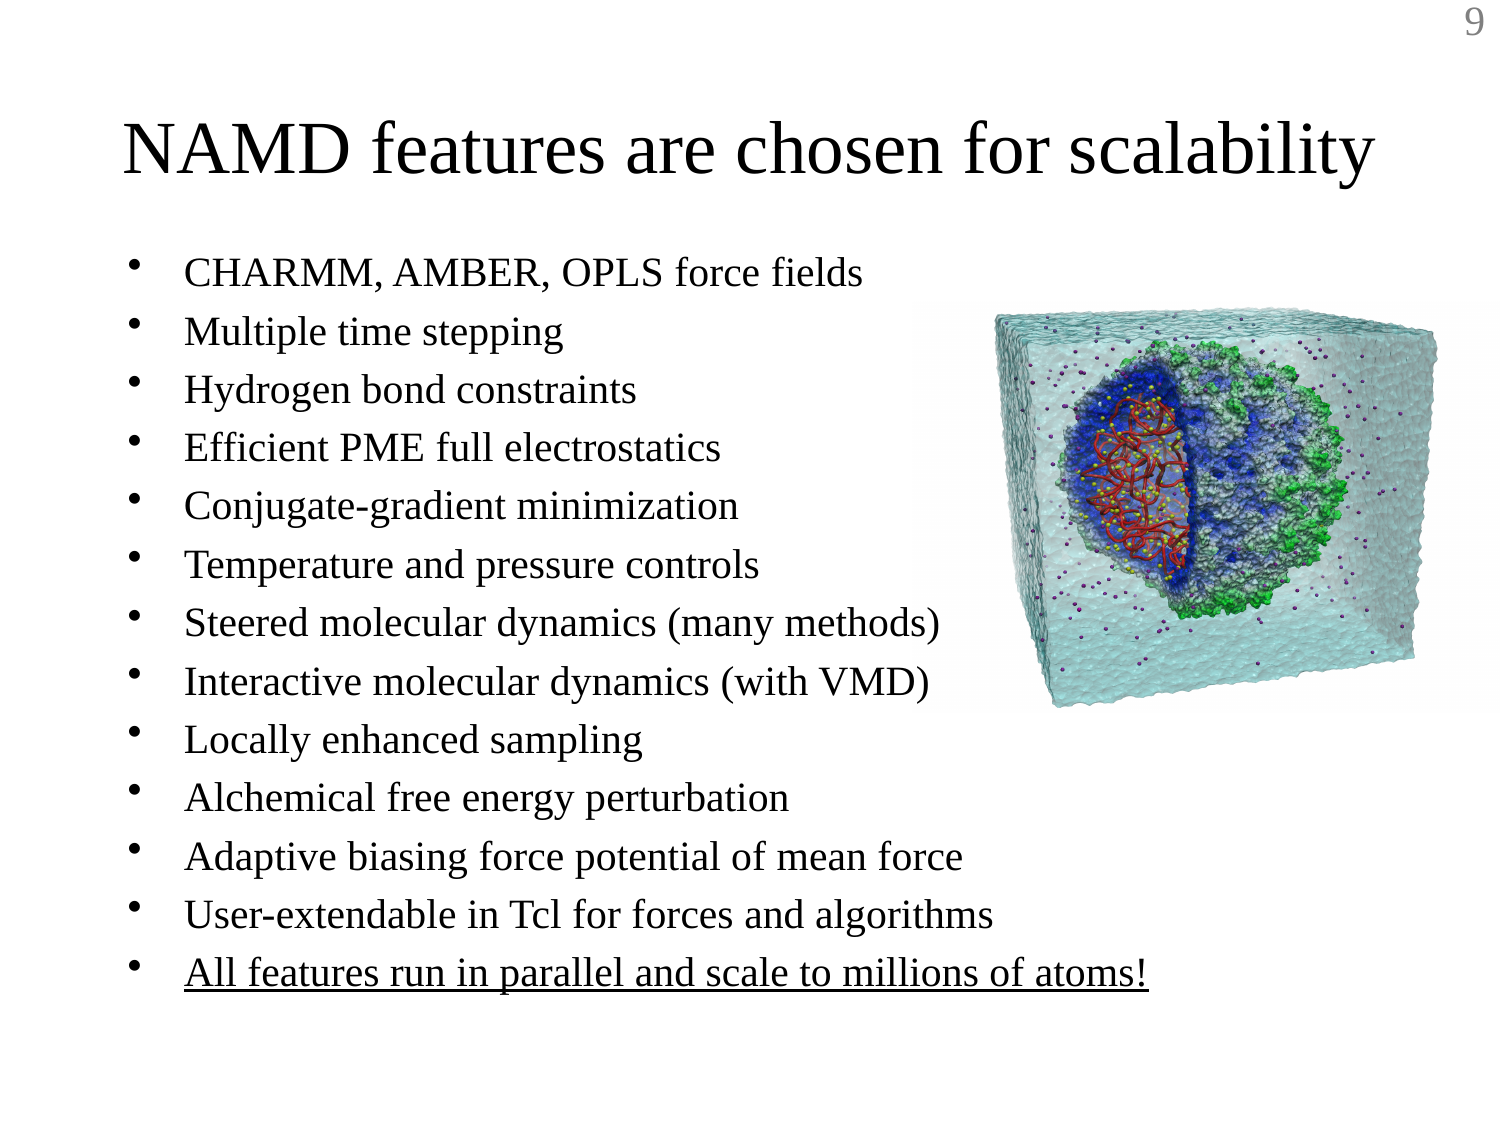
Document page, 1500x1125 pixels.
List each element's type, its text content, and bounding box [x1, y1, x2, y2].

title NAMD features are chosen for scalability [99, 50, 1400, 238]
picture [912, 301, 1500, 713]
list CHARMM, AMBER, OPLS force fields Multiple time stepping Hydrogen bond constraints Efficient PME full electrostatics Conjugate-gradient minimization Temperature and pressure controls Steered molecular dynamics (many methods) Interactive molecular dynamics (with VMD) Locally enhanced sampling Alchemical free energy perturbation Adaptive biasing force potential of mean force User-extendable in Tcl for forces and algorithms All features run in parallel and scale to millions of atoms! [112, 237, 1388, 1038]
